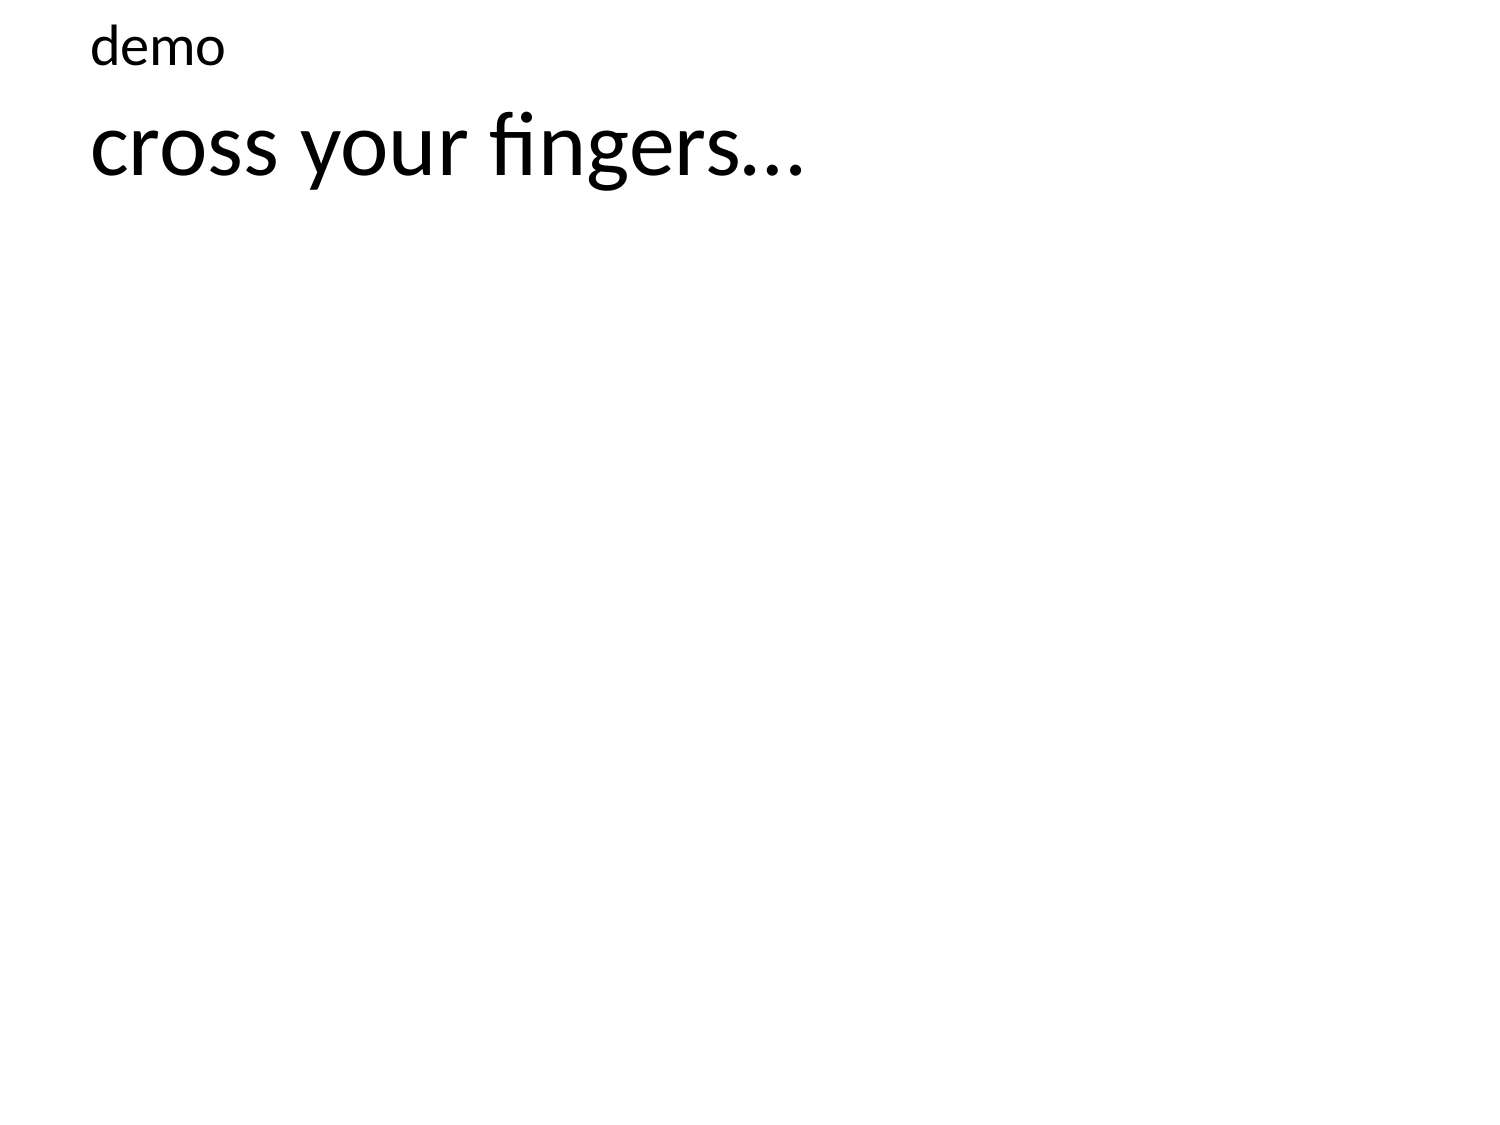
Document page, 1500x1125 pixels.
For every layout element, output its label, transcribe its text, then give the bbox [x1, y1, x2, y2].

title cross your fingers… [75, 88, 1425, 233]
list demo [75, 0, 1425, 88]
